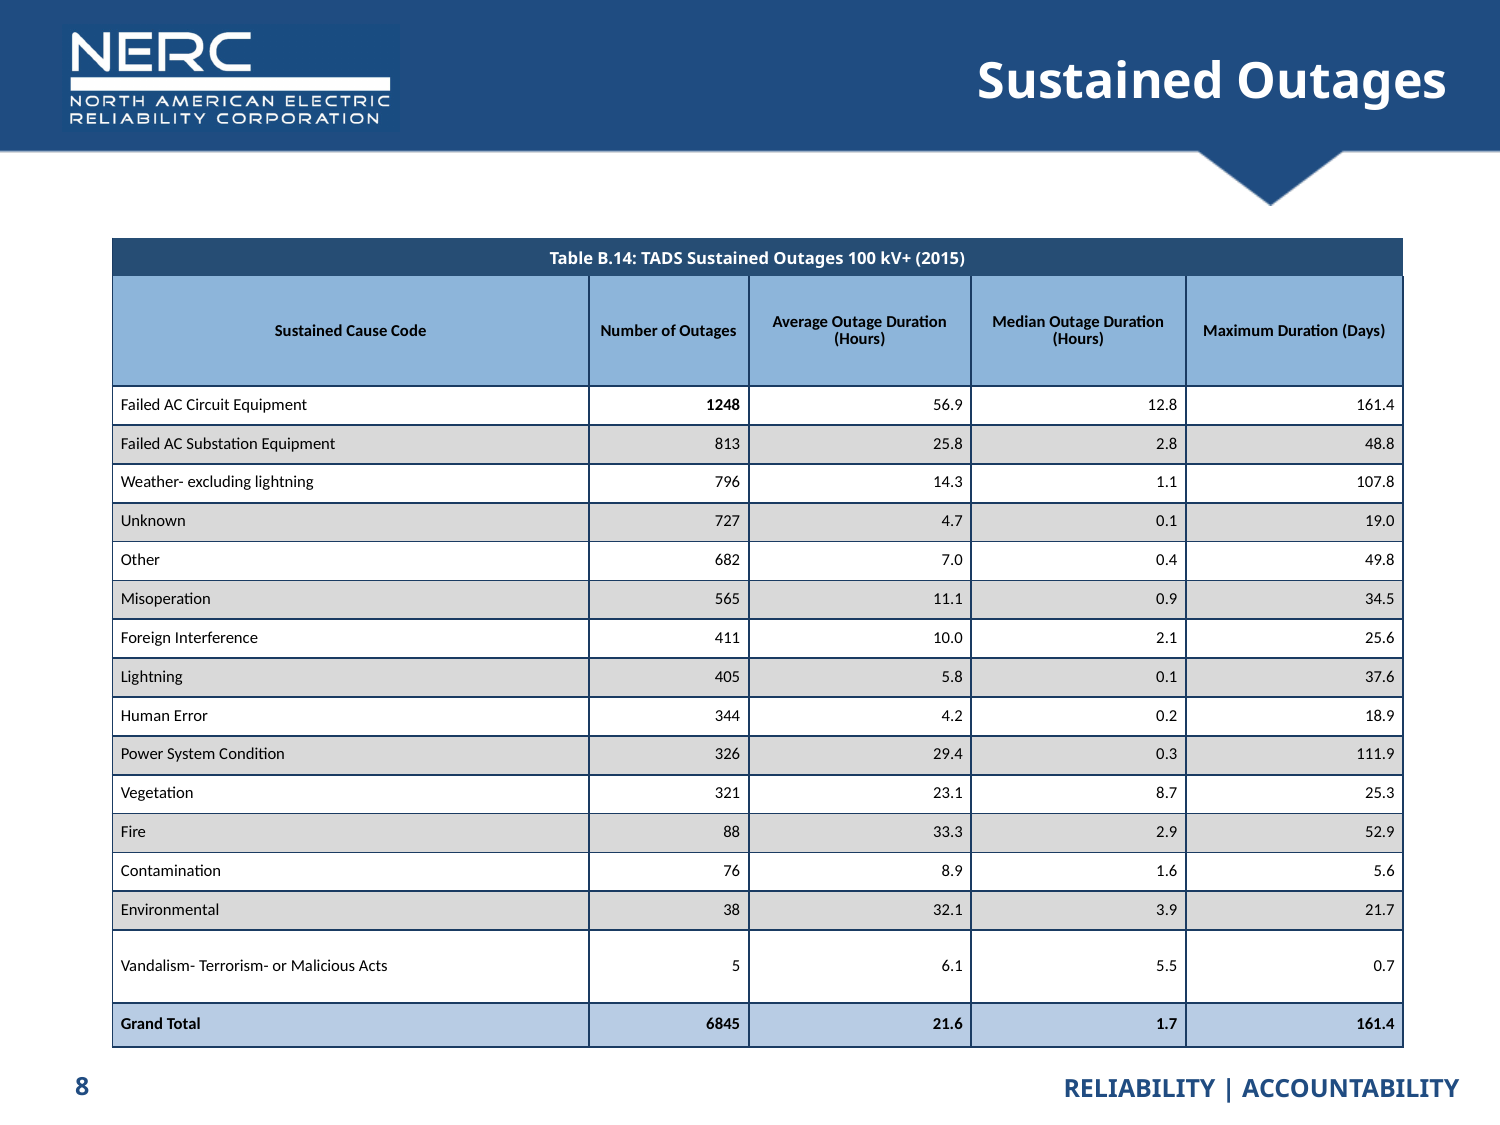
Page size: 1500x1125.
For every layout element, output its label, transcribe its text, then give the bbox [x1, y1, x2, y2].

table_cell Median Outage Duration (Hours) [972, 276, 1185, 385]
table_cell 0.1 [972, 504, 1185, 541]
table_cell 25.6 [1187, 620, 1402, 657]
table_cell 111.9 [1187, 737, 1402, 774]
table_cell Power System Condition [113, 737, 588, 774]
table_cell 2.1 [972, 620, 1185, 657]
table_cell 411 [590, 620, 748, 657]
table_cell 25.8 [750, 426, 970, 463]
table_cell 8.9 [750, 853, 970, 890]
table_cell 8.7 [972, 776, 1185, 813]
table_cell Contamination [113, 853, 588, 890]
table_cell Vegetation [113, 776, 588, 813]
table_cell 7.0 [750, 542, 970, 580]
table_cell Failed AC Substation Equipment [113, 426, 588, 463]
table_cell Grand Total [113, 1004, 588, 1046]
table_cell 10.0 [750, 620, 970, 657]
table_cell 1.7 [972, 1004, 1185, 1046]
table_cell 49.8 [1187, 542, 1402, 580]
table_cell 5.6 [1187, 853, 1402, 890]
table_cell Foreign Interference [113, 620, 588, 657]
table_cell Maximum Duration (Days) [1187, 276, 1402, 385]
table_cell 6845 [590, 1004, 748, 1046]
table_cell Other [113, 542, 588, 580]
table_cell 38 [590, 892, 748, 929]
table_cell 25.3 [1187, 776, 1402, 813]
table_cell 0.7 [1187, 931, 1402, 1002]
table_cell 52.9 [1187, 814, 1402, 852]
table_cell 1248 [590, 387, 748, 424]
table_cell 0.4 [972, 542, 1185, 580]
table_cell 565 [590, 581, 748, 618]
table_header Table B.14: TADS Sustained Outages 100 kV+ (2015) [113, 238, 1403, 276]
table_cell Vandalism- Terrorism- or Malicious Acts [113, 931, 588, 1002]
table_cell 6.1 [750, 931, 970, 1002]
table_cell 5.5 [972, 931, 1185, 1002]
picture [0, 0, 1500, 206]
table_cell 12.8 [972, 387, 1185, 424]
table_cell 682 [590, 542, 748, 580]
table_cell 4.2 [750, 698, 970, 735]
table_cell 18.9 [1187, 698, 1402, 735]
table_cell 3.9 [972, 892, 1185, 929]
table_cell 11.1 [750, 581, 970, 618]
table_cell 0.1 [972, 659, 1185, 696]
table_cell 0.3 [972, 737, 1185, 774]
table_cell 405 [590, 659, 748, 696]
table_cell 34.5 [1187, 581, 1402, 618]
table_cell 161.4 [1187, 387, 1402, 424]
table_cell 23.1 [750, 776, 970, 813]
table_cell 2.9 [972, 814, 1185, 852]
table_cell 4.7 [750, 504, 970, 541]
table_cell Failed AC Circuit Equipment [113, 387, 588, 424]
table_cell Average Outage Duration (Hours) [750, 276, 970, 385]
table_cell Environmental [113, 892, 588, 929]
table_cell Lightning [113, 659, 588, 696]
table_cell 48.8 [1187, 426, 1402, 463]
table_cell 76 [590, 853, 748, 890]
table_cell 37.6 [1187, 659, 1402, 696]
title Sustained Outages [474, 24, 1463, 133]
table_cell Sustained Cause Code [113, 276, 588, 385]
table_cell Fire [113, 814, 588, 852]
table_cell 5 [590, 931, 748, 1002]
table_cell 14.3 [750, 465, 970, 502]
table_cell 727 [590, 504, 748, 541]
table_cell 321 [590, 776, 748, 813]
table_cell 21.6 [750, 1004, 970, 1046]
table_cell 19.0 [1187, 504, 1402, 541]
table_cell 0.2 [972, 698, 1185, 735]
table_cell 344 [590, 698, 748, 735]
table_cell 1.6 [972, 853, 1185, 890]
table_cell 107.8 [1187, 465, 1402, 502]
table_cell 813 [590, 426, 748, 463]
table_cell 1.1 [972, 465, 1185, 502]
table_cell 56.9 [750, 387, 970, 424]
table_cell Human Error [113, 698, 588, 735]
table_cell 796 [590, 465, 748, 502]
table_cell Unknown [113, 504, 588, 541]
table_cell 32.1 [750, 892, 970, 929]
table_cell 21.7 [1187, 892, 1402, 929]
table_cell 2.8 [972, 426, 1185, 463]
table_cell 326 [590, 737, 748, 774]
table_cell 161.4 [1187, 1004, 1402, 1046]
table_cell Misoperation [113, 581, 588, 618]
table_cell 29.4 [750, 737, 970, 774]
table_cell 5.8 [750, 659, 970, 696]
table_cell 0.9 [972, 581, 1185, 618]
table_cell 33.3 [750, 814, 970, 852]
table_cell Weather- excluding lightning [113, 465, 588, 502]
table_cell 88 [590, 814, 748, 852]
table_cell Number of Outages [590, 276, 748, 385]
